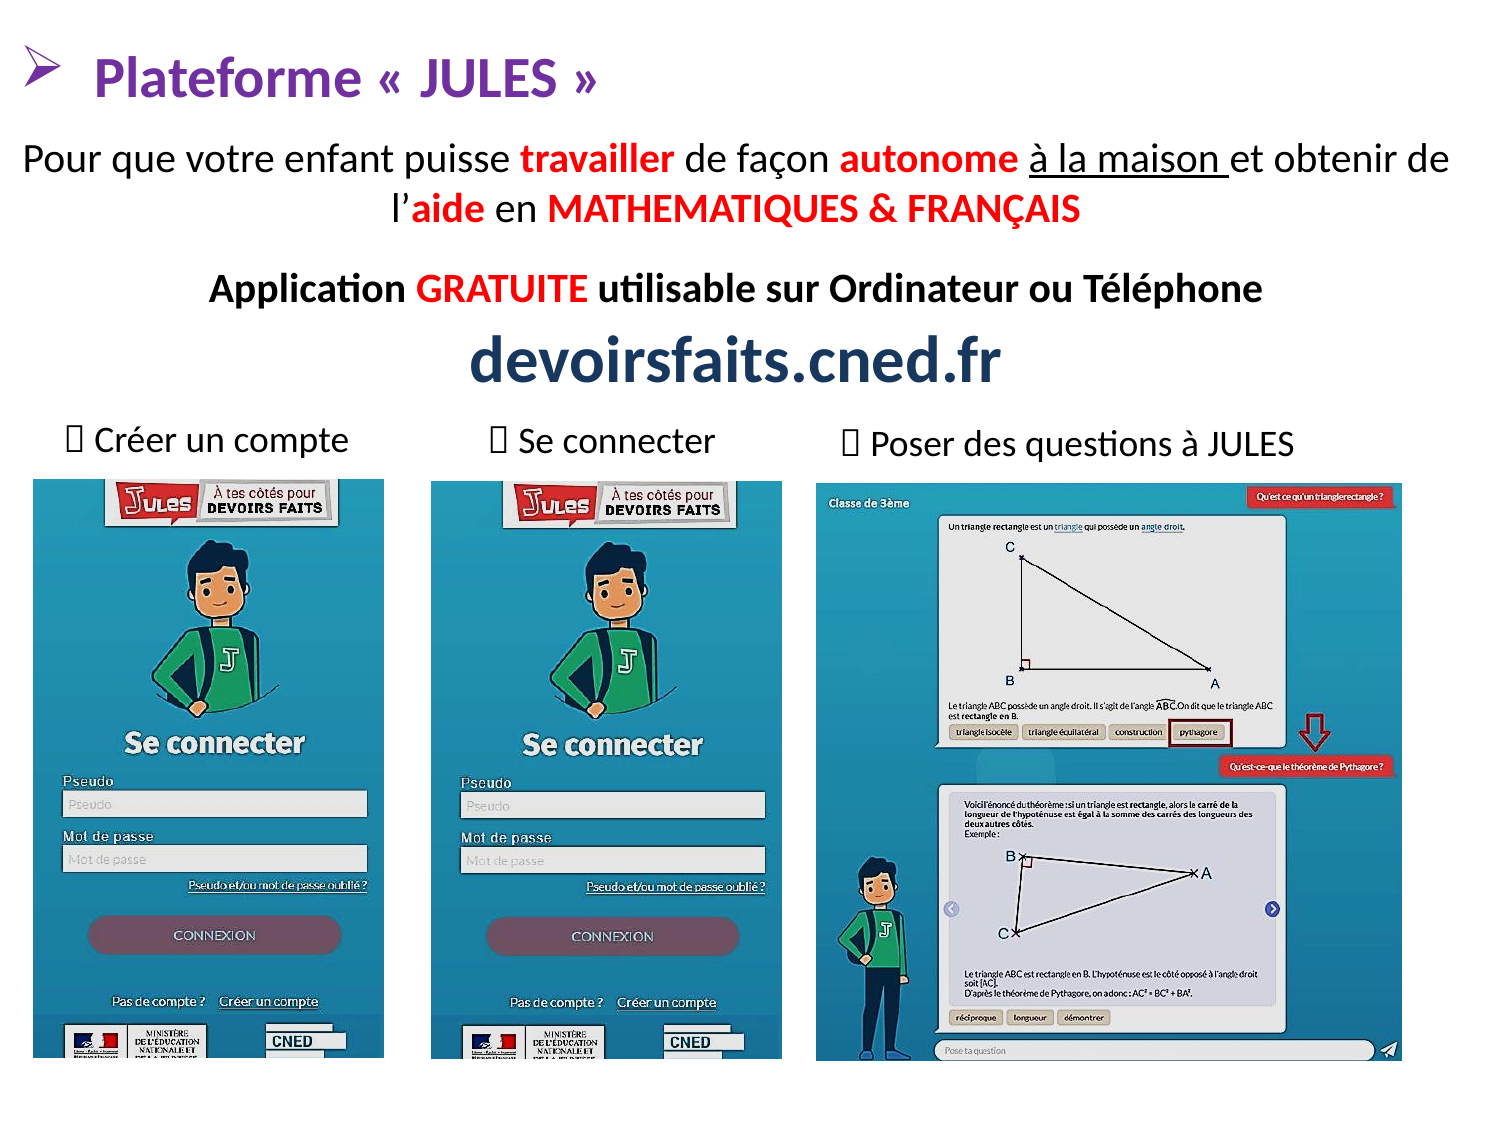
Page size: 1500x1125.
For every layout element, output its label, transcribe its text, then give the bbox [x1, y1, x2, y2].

picture [816, 482, 1402, 1061]
picture [33, 479, 384, 1058]
text_box  Créer un compte [48, 407, 365, 468]
text_box  Poser des questions à JULES [824, 411, 1311, 472]
text_box Pour que votre enfant puisse travailler de façon autonome à la maison et obtenir de l’aide en MATHEMATIQUES & FRANÇAIS Application GRATUITE utilisable sur Ordinateur ou Téléphone devoirsfaits.cned.fr [5, 125, 1465, 397]
text_box  Se connecter [472, 408, 732, 469]
picture [430, 480, 782, 1059]
text_box Plateforme « JULES » [17, 19, 750, 110]
